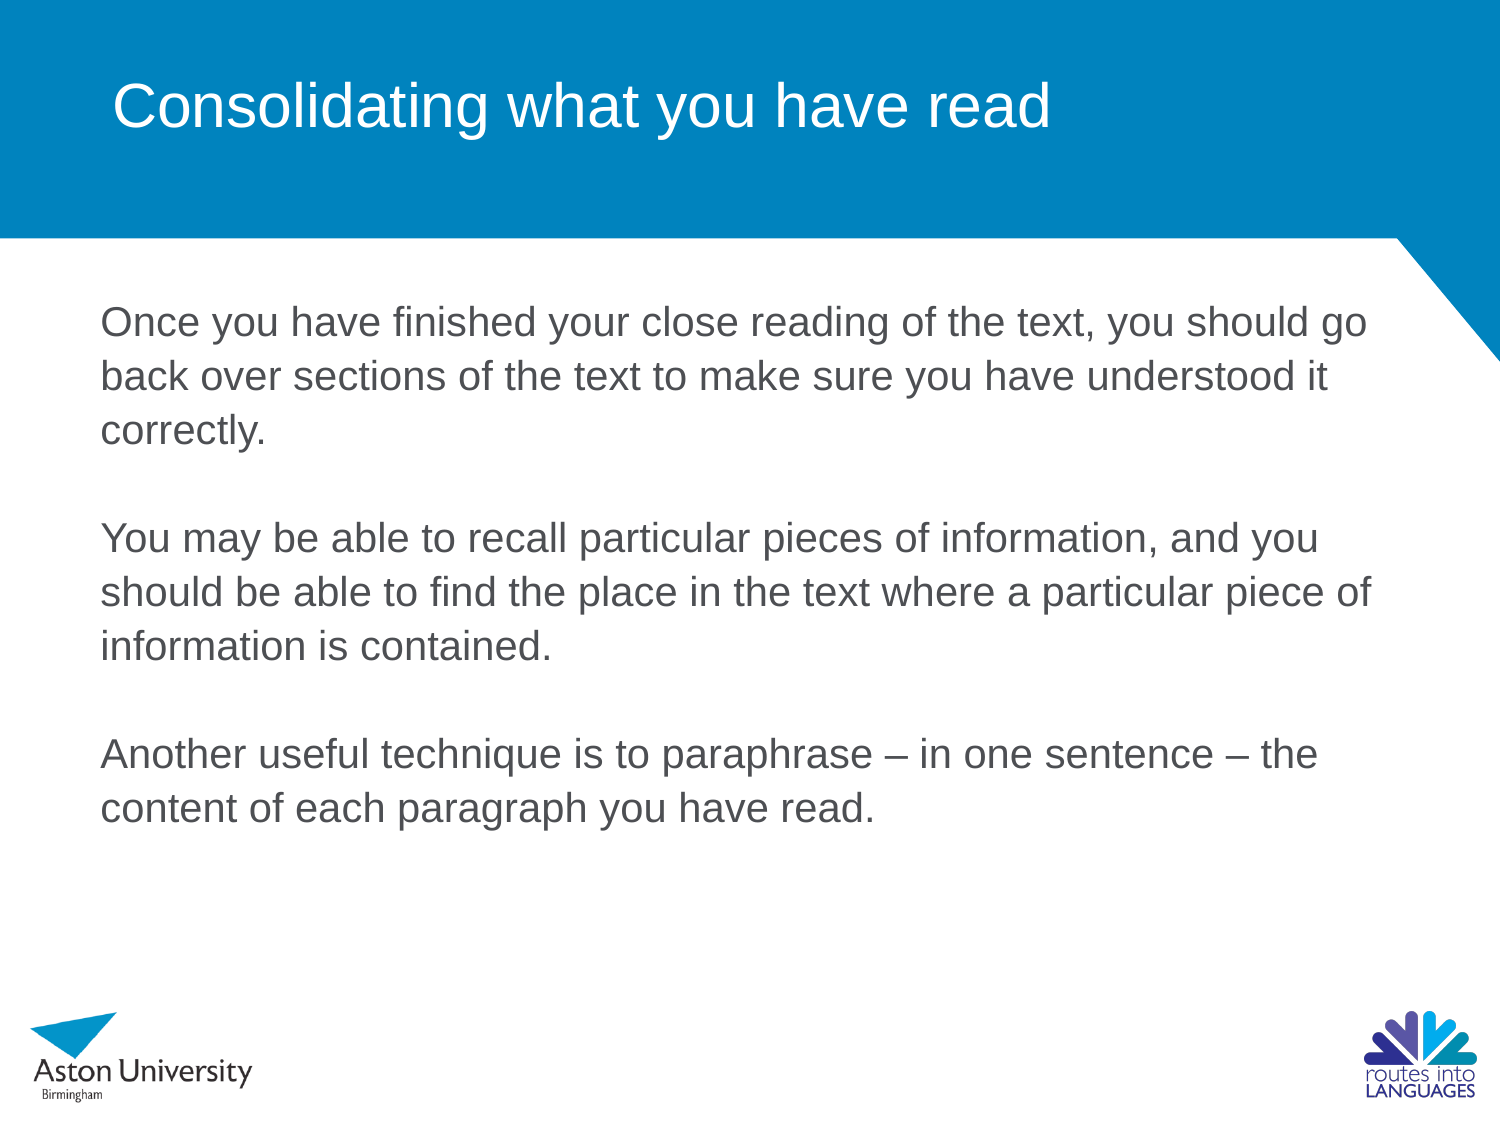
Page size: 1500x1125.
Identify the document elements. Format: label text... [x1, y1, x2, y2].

title Consolidating what you have read [111, 64, 1081, 150]
picture [1363, 1011, 1477, 1102]
list Once you have finished your close reading of the text, you should go back over sections of the text to make sure you have understood it correctly. You may be able to recall particular pieces of information, and you should be able to find the place in the text where a particular piece of information is contained. Another useful technique is to paraphrase – in one sentence – the content of each paragraph you have read. [100, 290, 1398, 1047]
picture [28, 1011, 253, 1103]
